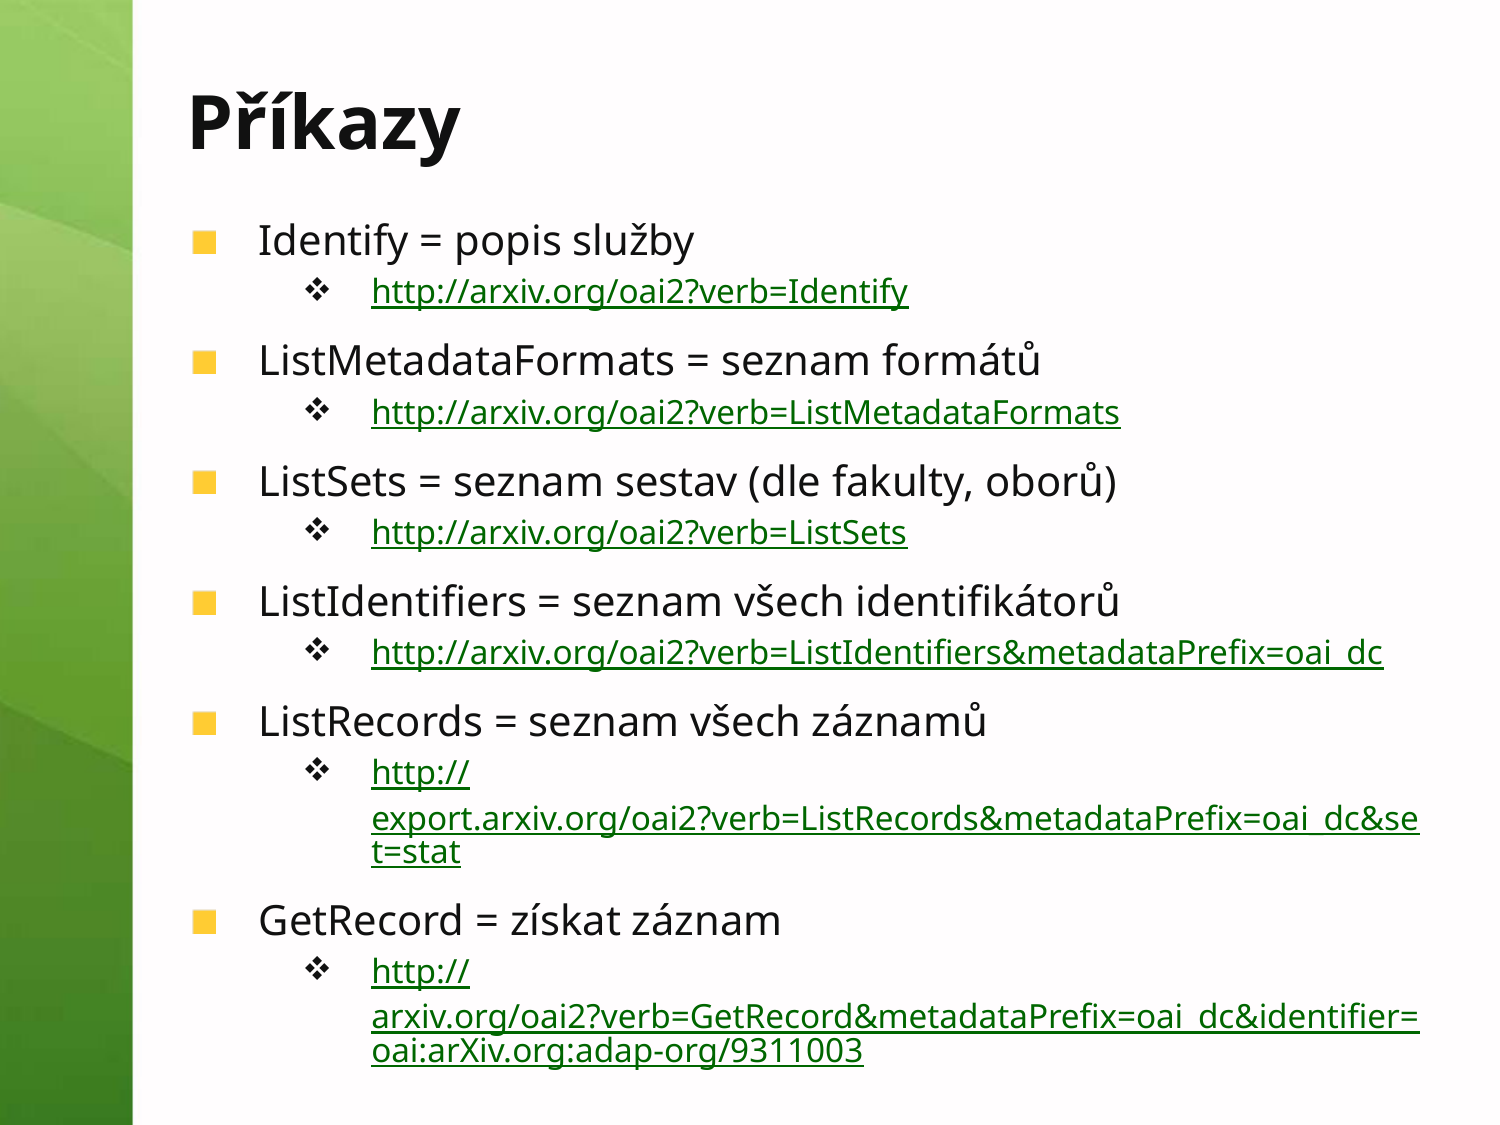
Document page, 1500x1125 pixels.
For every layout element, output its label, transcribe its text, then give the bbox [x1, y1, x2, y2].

picture [0, 0, 1500, 1125]
title Příkazy [171, 77, 1447, 161]
list Identify = popis služby http://arxiv.org/oai2?verb=Identify ListMetadataFormats = seznam formátů http://arxiv.org/oai2?verb=ListMetadataFormats ListSets = seznam sestav (dle fakulty, oborů) http://arxiv.org/oai2?verb=ListSets ListIdentifiers = seznam všech identifikátorů http://arxiv.org/oai2?verb=ListIdentifiers&metadataPrefix=oai_dc ListRecords = seznam všech záznamů http://export.arxiv.org/oai2?verb=ListRecords&metadataPrefix=oai_dc&set=stat GetRecord = získat záznam http://arxiv.org/oai2?verb=GetRecord&metadataPrefix=oai_dc&identifier=oai:arXiv.org:adap-org/9311003 [171, 196, 1447, 1094]
